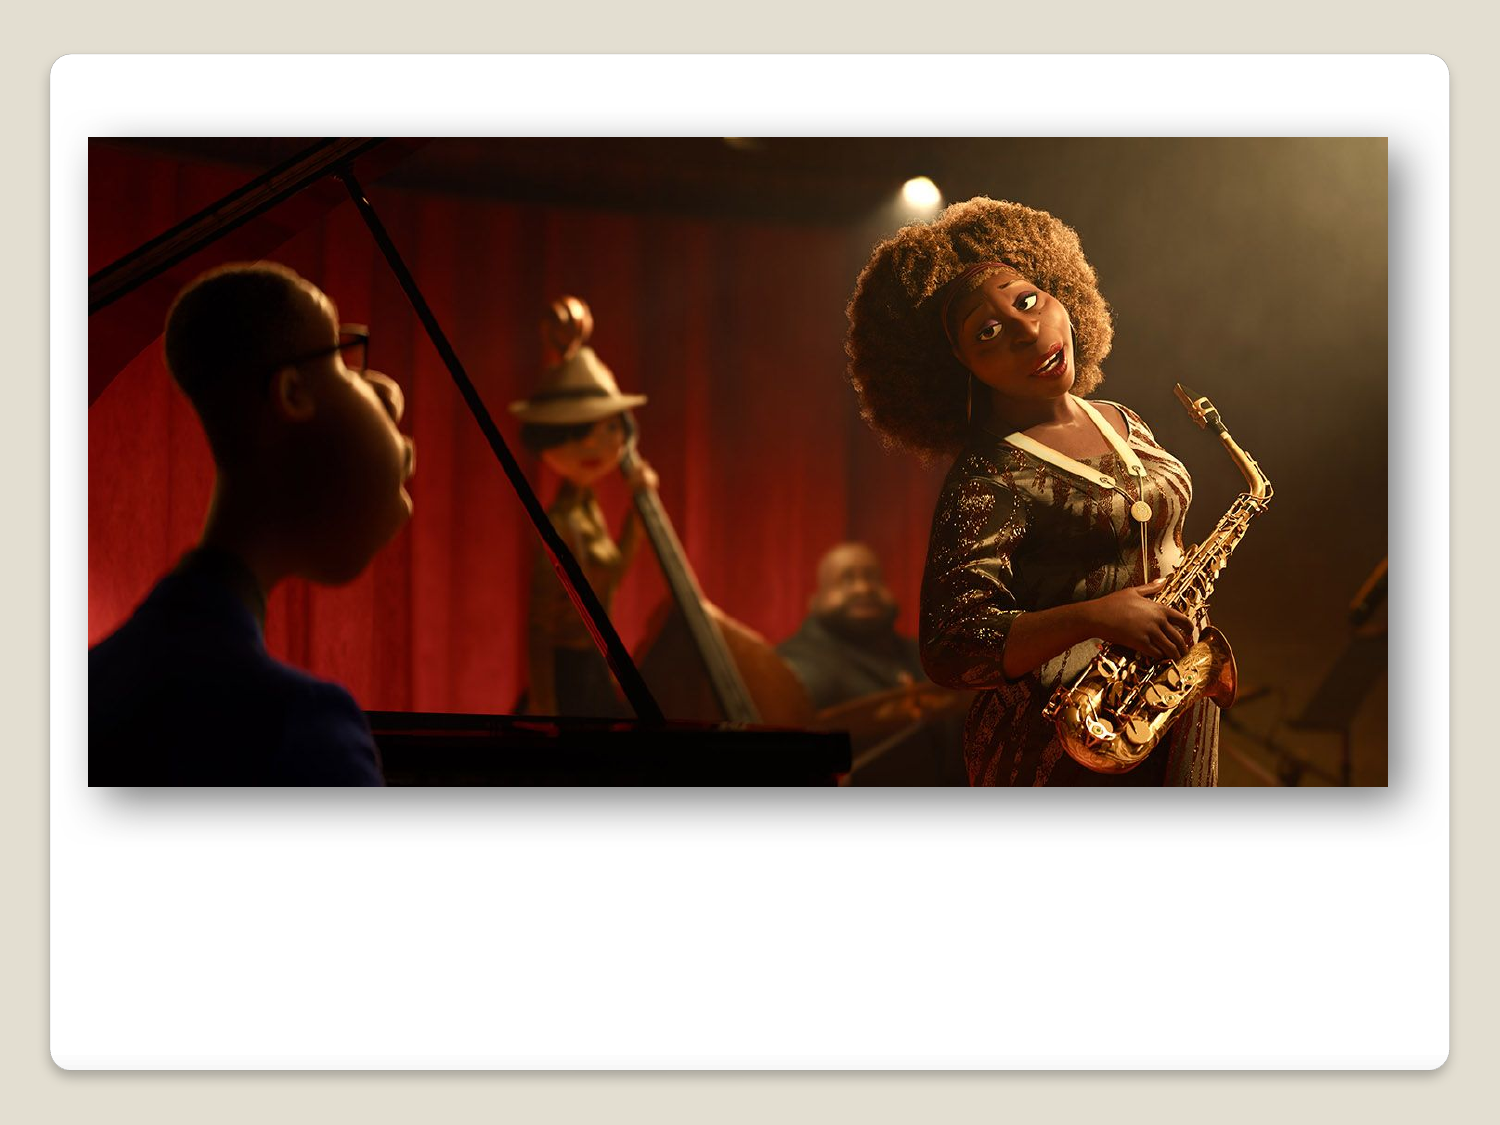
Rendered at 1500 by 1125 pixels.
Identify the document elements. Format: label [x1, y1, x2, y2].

picture [88, 136, 1389, 788]
